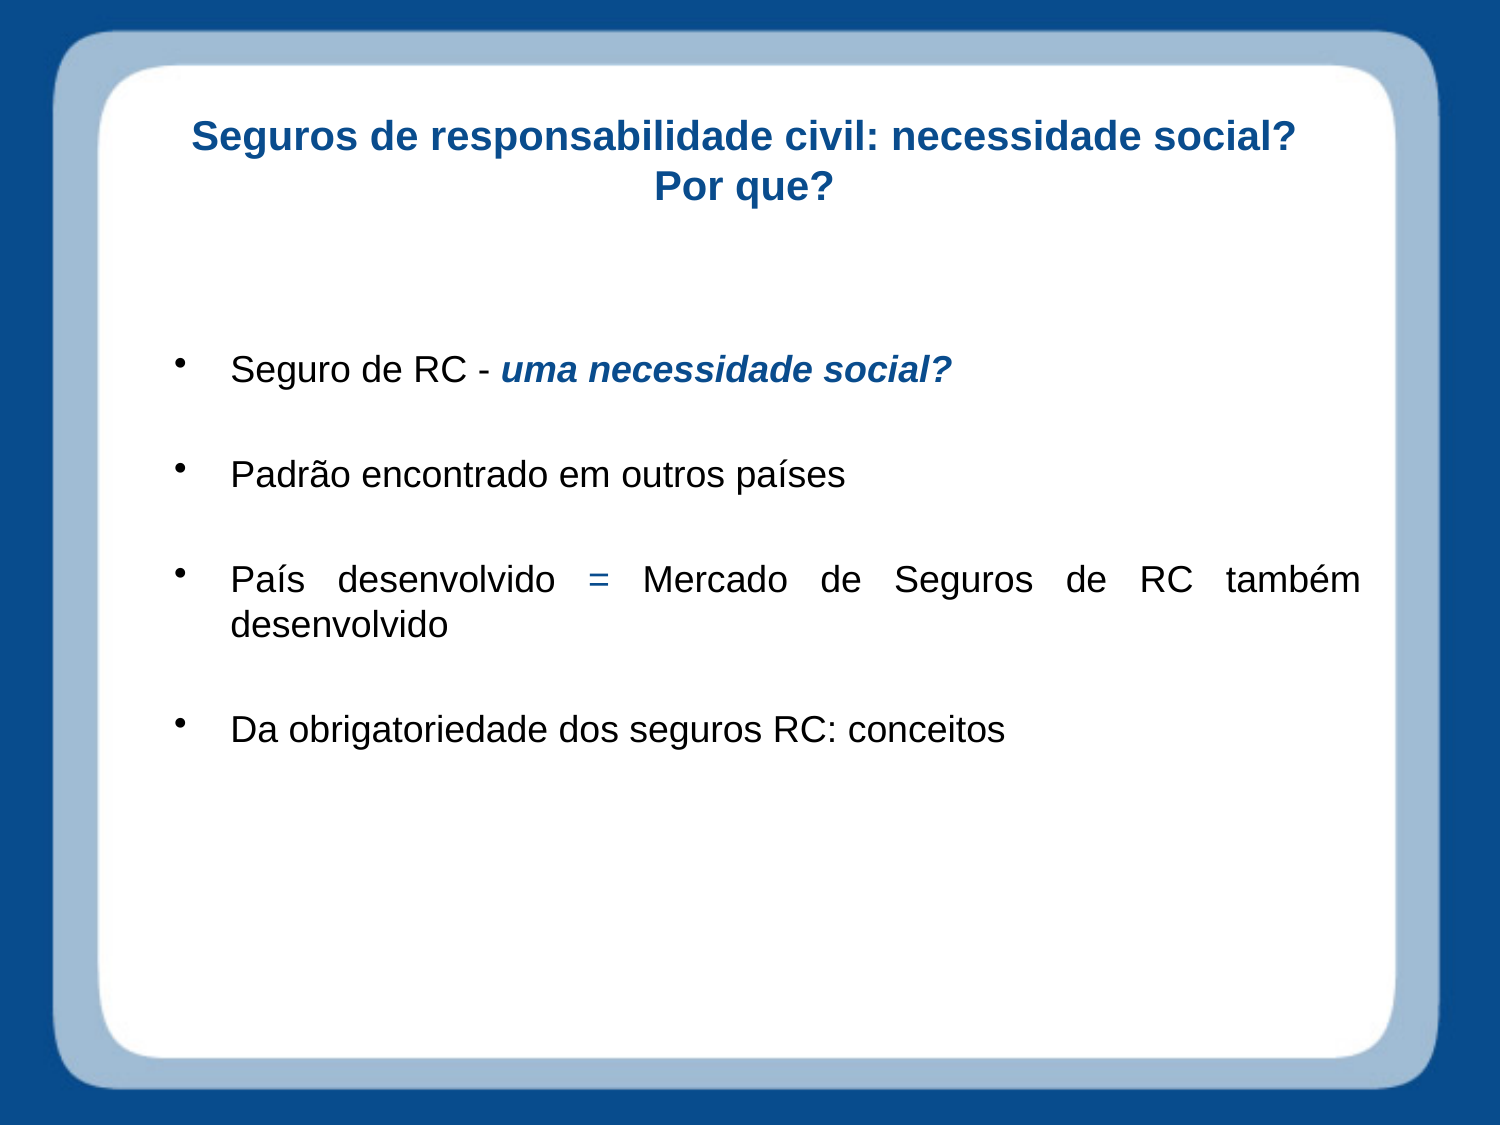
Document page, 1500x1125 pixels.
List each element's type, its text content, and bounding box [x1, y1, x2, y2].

picture [0, 0, 1500, 1125]
list Seguro de RC - uma necessidade social? Padrão encontrado em outros países País desenvolvido = Mercado de Seguros de RC também desenvolvido Da obrigatoriedade dos seguros RC: conceitos [159, 338, 1376, 823]
title Seguros de responsabilidade civil: necessidade social? Por que? [150, 101, 1339, 256]
text_box [537, 444, 737, 524]
